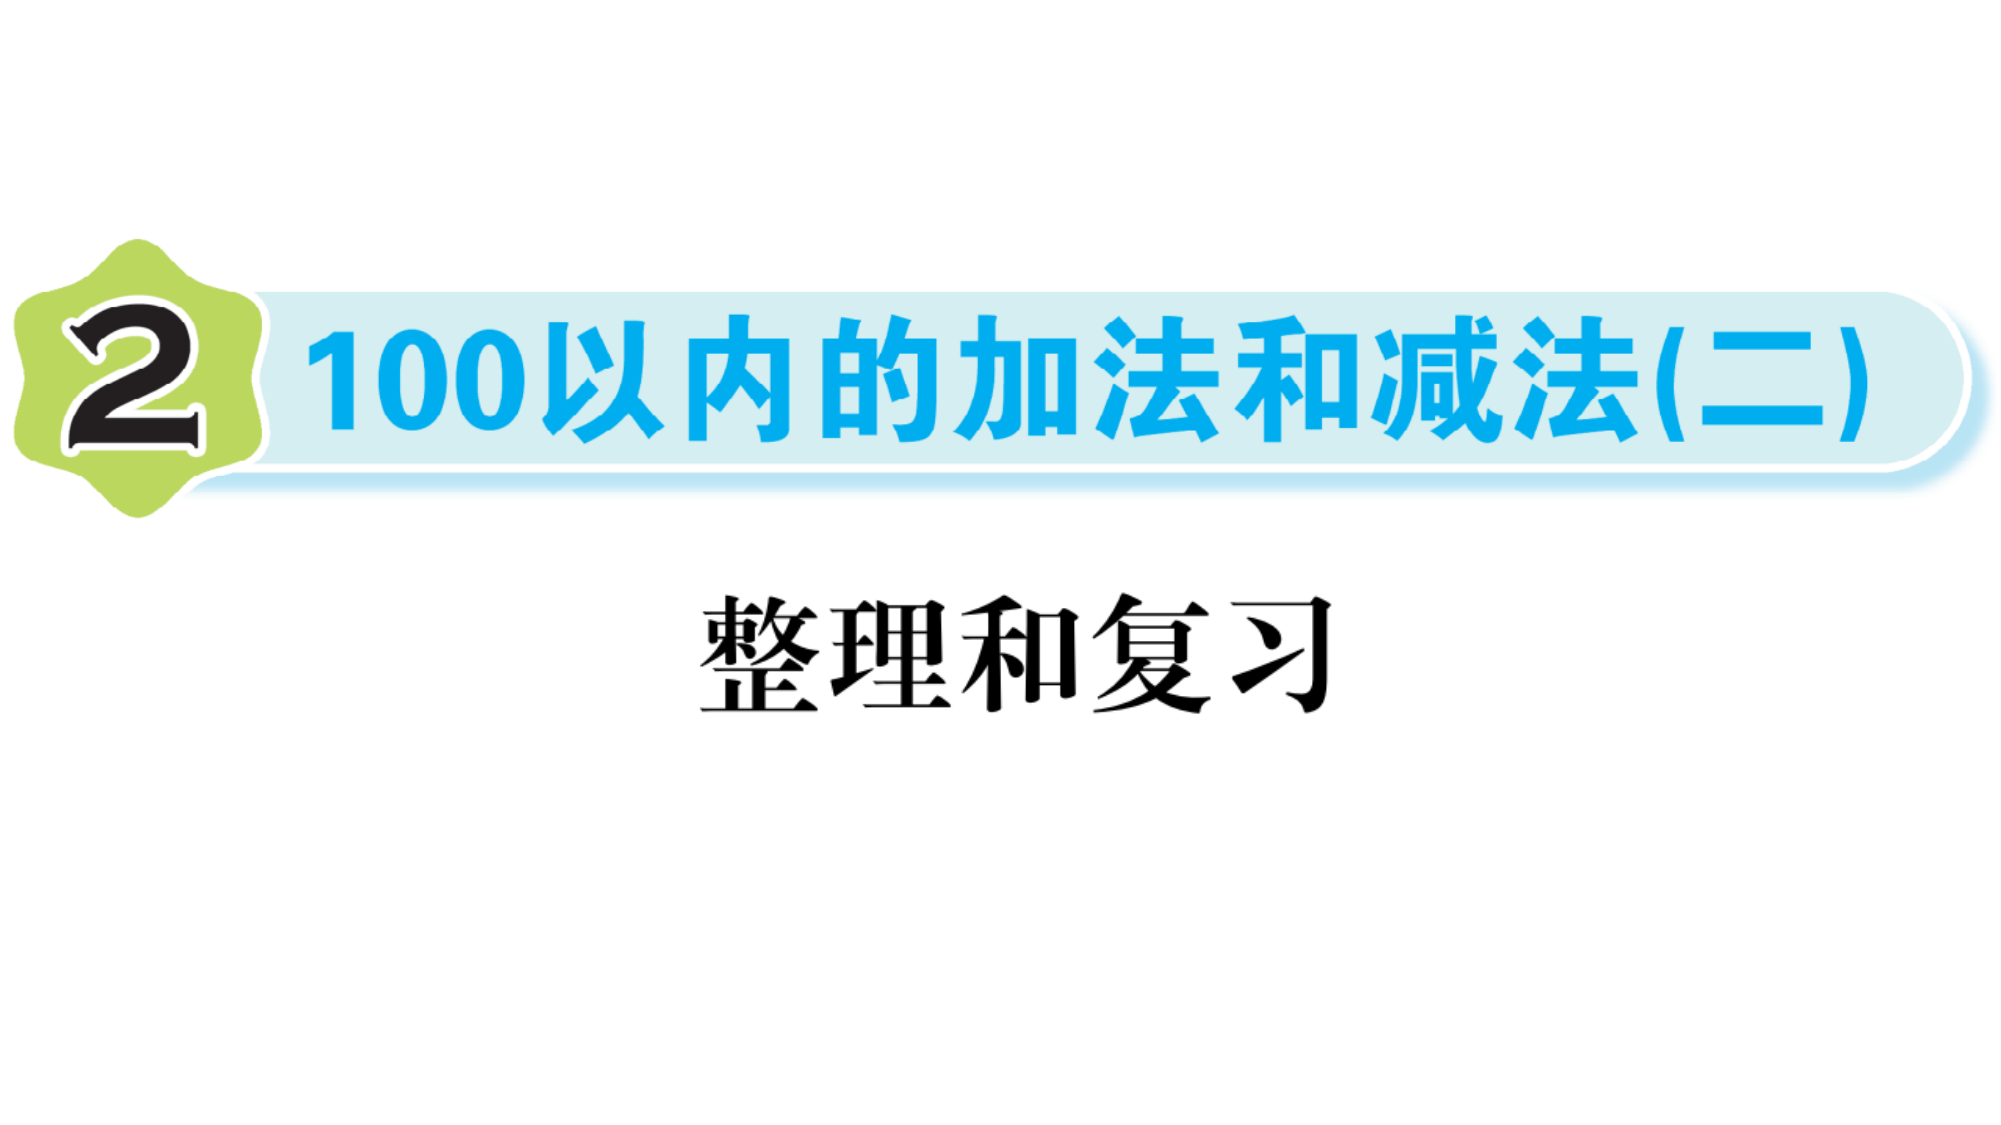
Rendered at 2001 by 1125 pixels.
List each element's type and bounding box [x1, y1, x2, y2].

picture [0, 219, 1998, 539]
picture [666, 574, 1347, 739]
